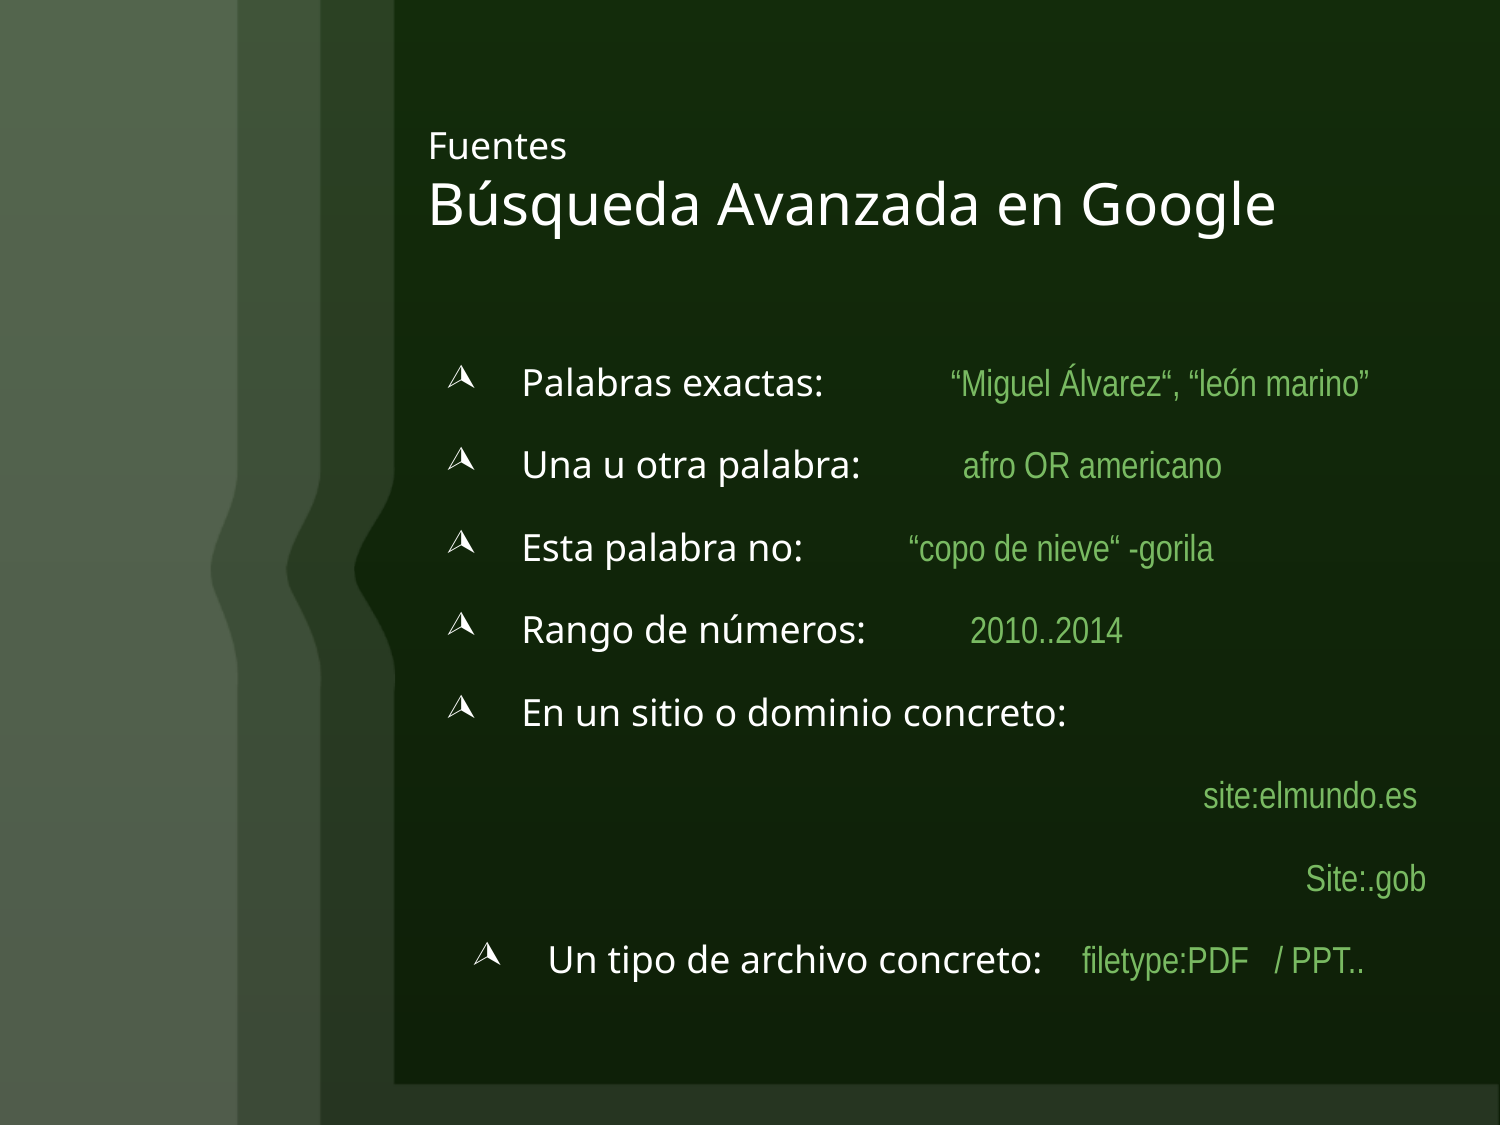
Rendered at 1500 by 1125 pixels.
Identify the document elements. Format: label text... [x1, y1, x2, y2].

picture [0, 0, 1500, 1125]
title Fuentes Búsqueda Avanzada en Google [412, 57, 1425, 246]
list Palabras exactas: “Miguel Álvarez“, “león marino” Una u otra palabra: afro OR americano Esta palabra no: “copo de nieve“ -gorila Rango de números: 2010..2014 En un sitio o dominio concreto: site:elmundo.es Site:.gob Un tipo de archivo concreto: filetype:PDF / PPT.. [421, 351, 1442, 1079]
